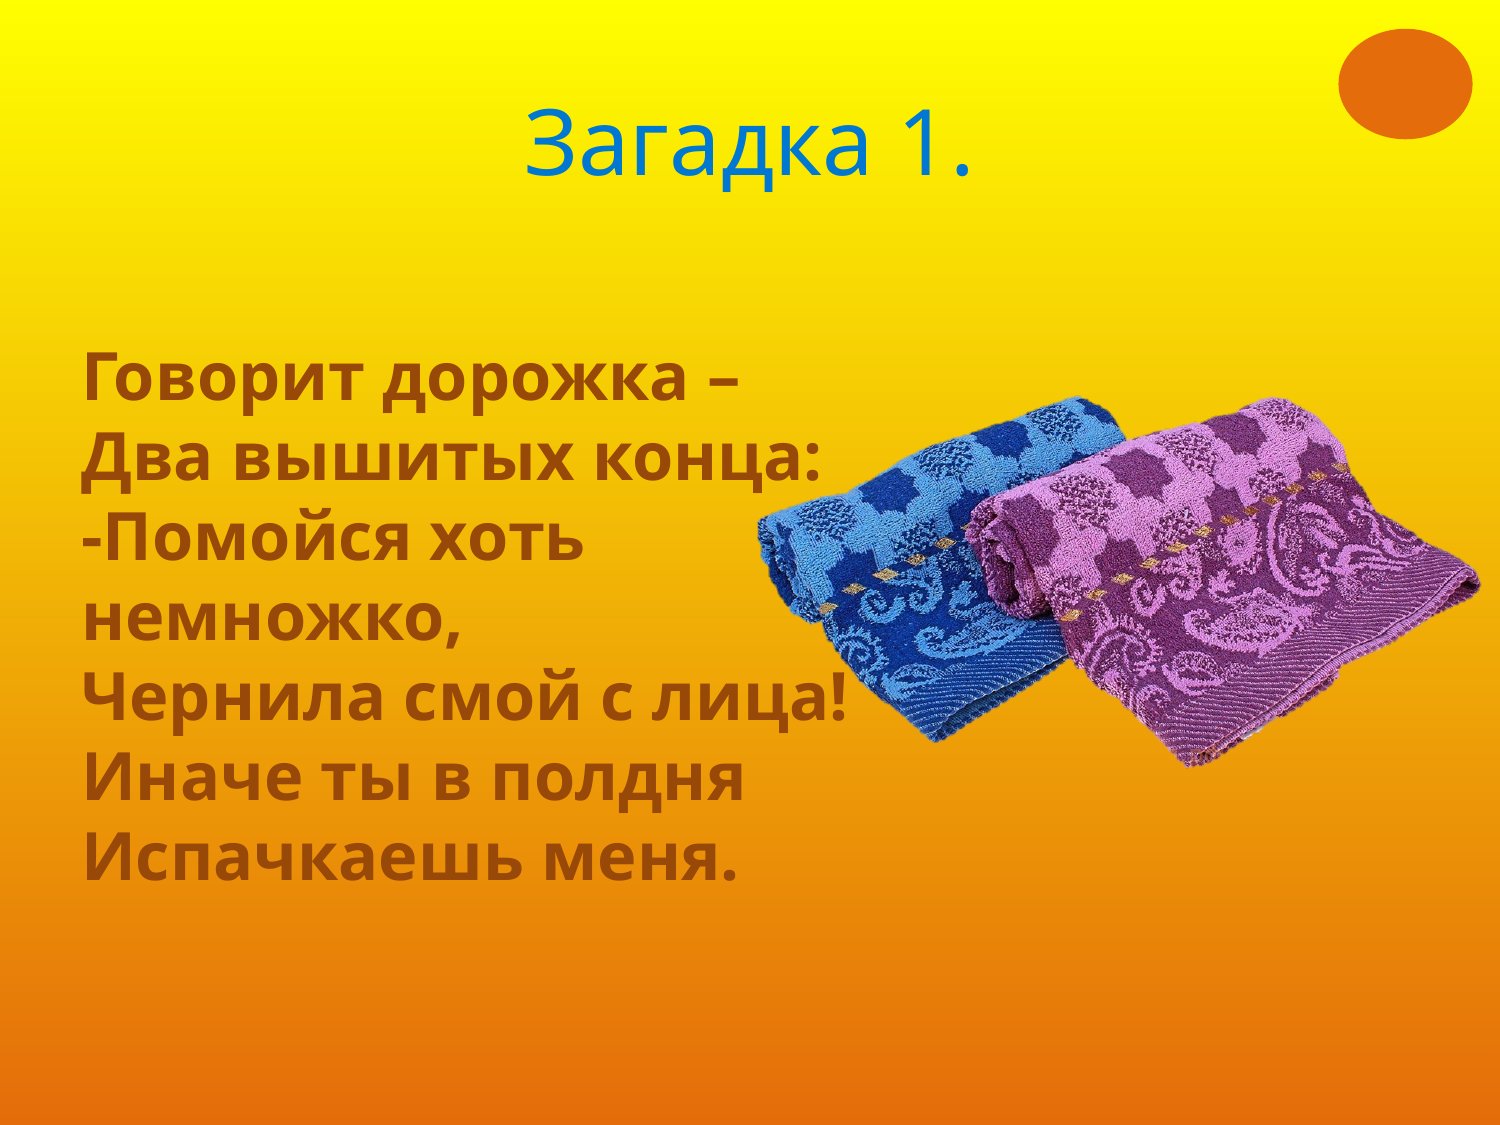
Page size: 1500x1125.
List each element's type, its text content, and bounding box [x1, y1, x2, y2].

picture [734, 373, 1499, 786]
text_box Говорит дорожка – Два вышитых конца: -Помойся хоть немножко, Чернила смой с лица! Иначе ты в полдня Испачкаешь меня. [65, 326, 864, 901]
text_box [1338, 28, 1473, 140]
title Загадка 1. [75, 45, 1425, 233]
